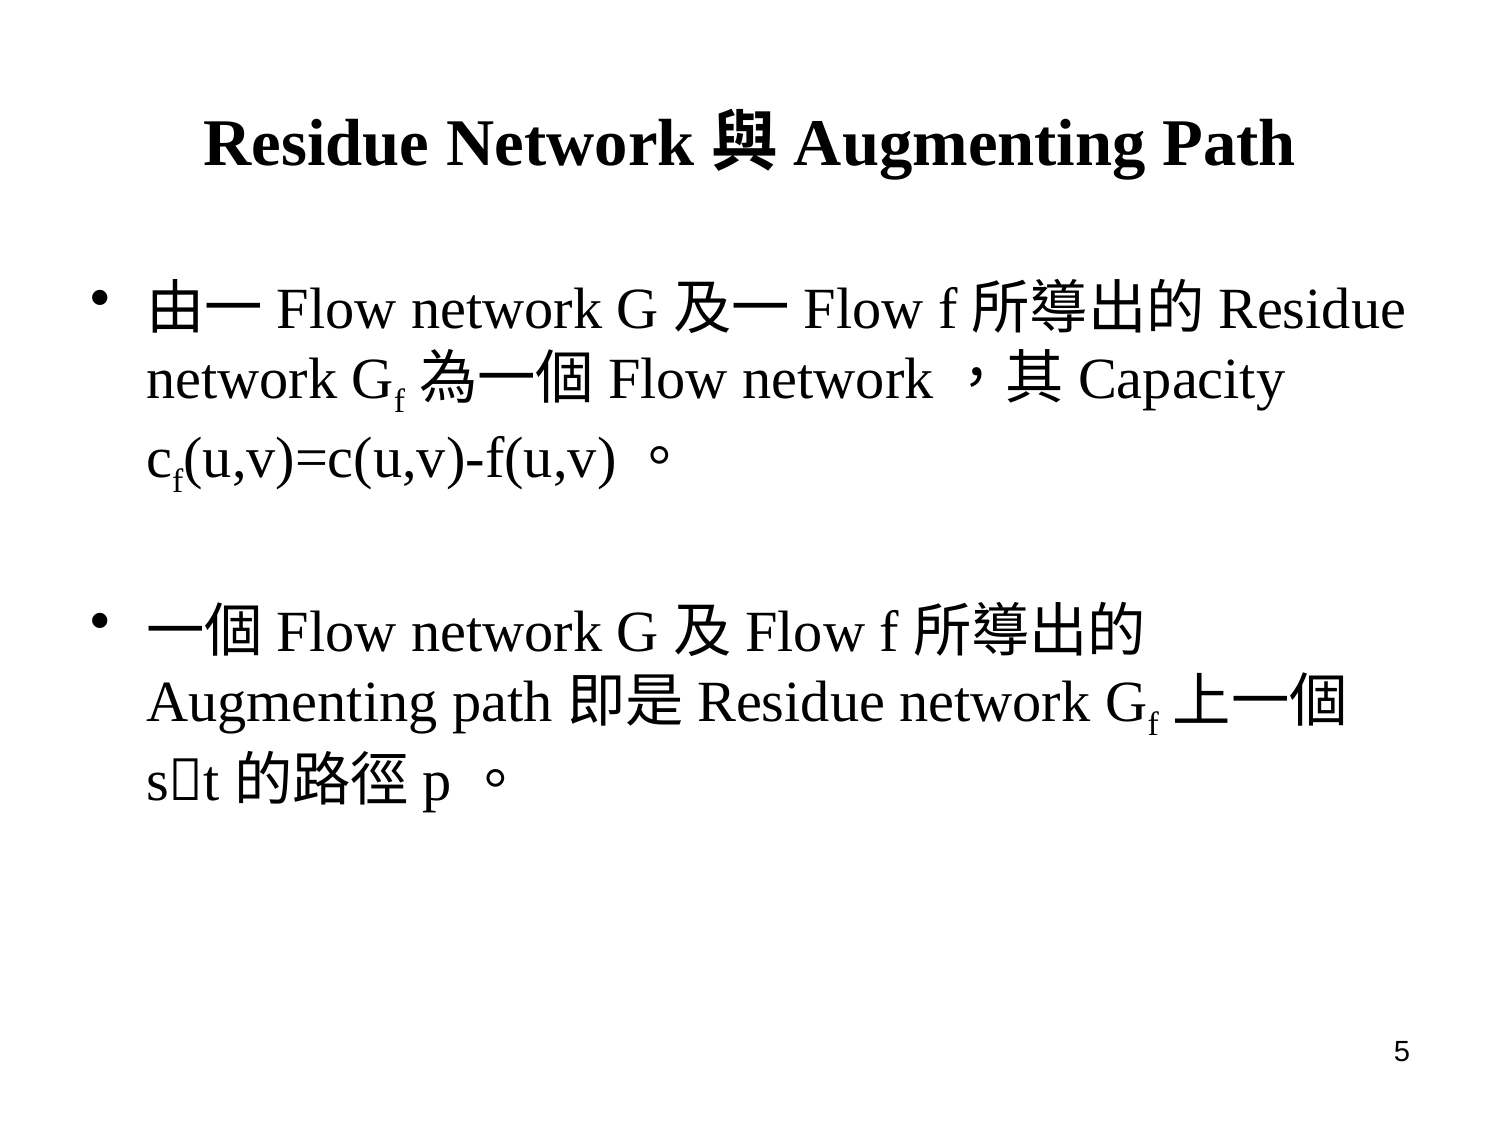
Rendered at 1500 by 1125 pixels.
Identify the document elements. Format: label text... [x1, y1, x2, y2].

list 由一Flow network G及一Flow f所導出的Residue network Gf為一個Flow network，其Capacity cf(u,v)=c(u,v)-f(u,v)。 一個Flow network G及Flow f所導出的Augmenting path即是Residue network Gf上一個st的路徑p。 [75, 262, 1425, 1005]
slide_number 5 [1074, 1024, 1425, 1103]
title Residue Network與Augmenting Path [75, 45, 1425, 233]
